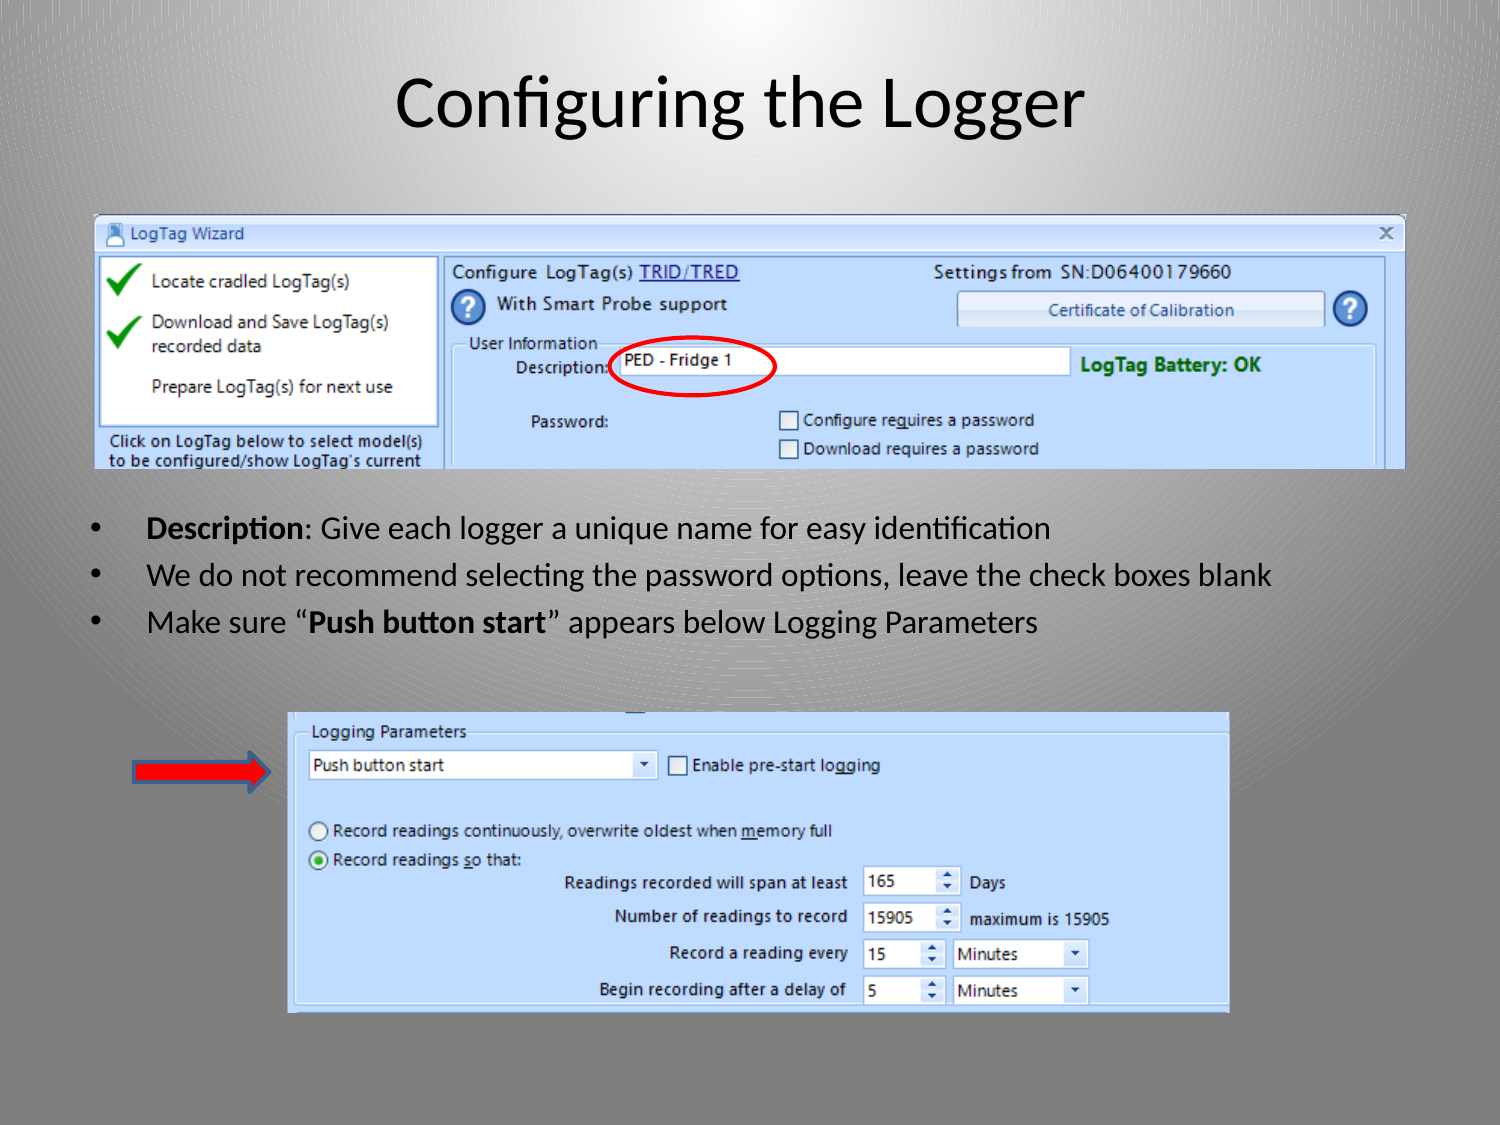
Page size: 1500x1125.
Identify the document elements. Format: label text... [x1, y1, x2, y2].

title Configuring the Logger [75, 45, 1425, 233]
text_box [131, 750, 272, 794]
list Description: Give each logger a unique name for easy identification We do not recommend selecting the password options, leave the check boxes blank Make sure “Push button start” appears below Logging Parameters [75, 499, 1438, 1005]
picture [93, 214, 1407, 469]
picture [287, 712, 1230, 1013]
